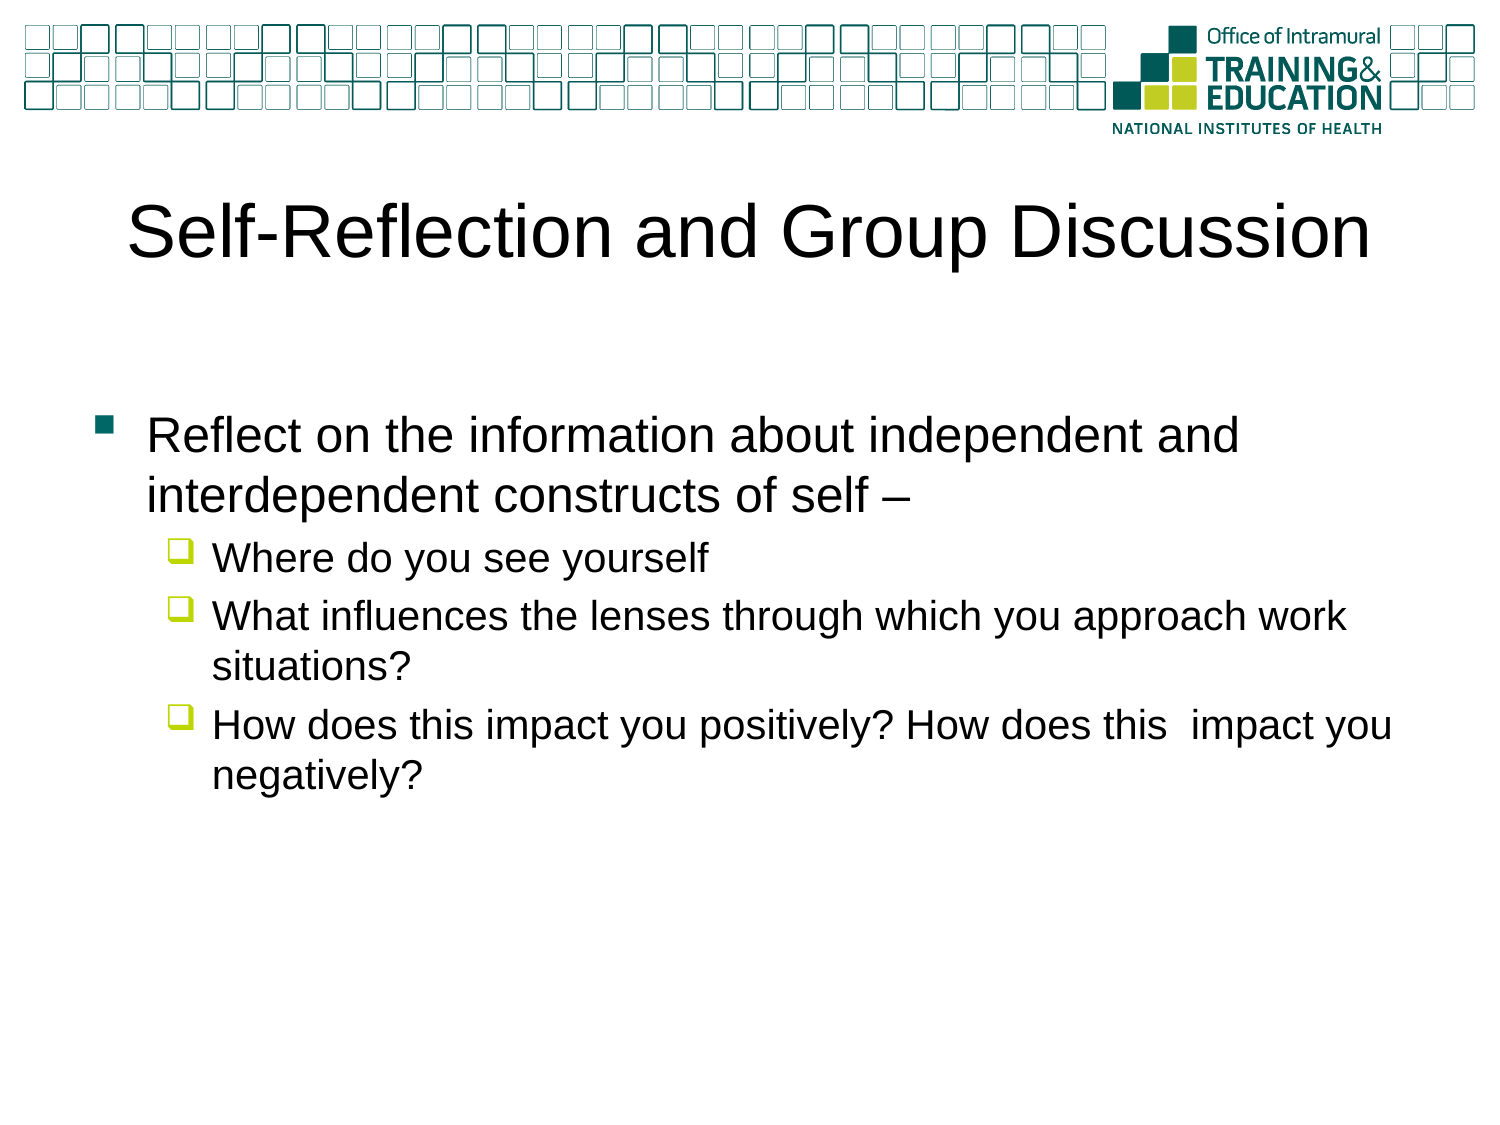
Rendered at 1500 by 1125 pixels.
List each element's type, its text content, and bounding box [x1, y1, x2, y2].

list Reflect on the information about independent and interdependent constructs of self – Where do you see yourself What influences the lenses through which you approach work situations? How does this impact you positively? How does this impact you negatively? [75, 324, 1425, 963]
picture [24, 24, 1475, 134]
title Self-Reflection and Group Discussion [75, 174, 1425, 324]
